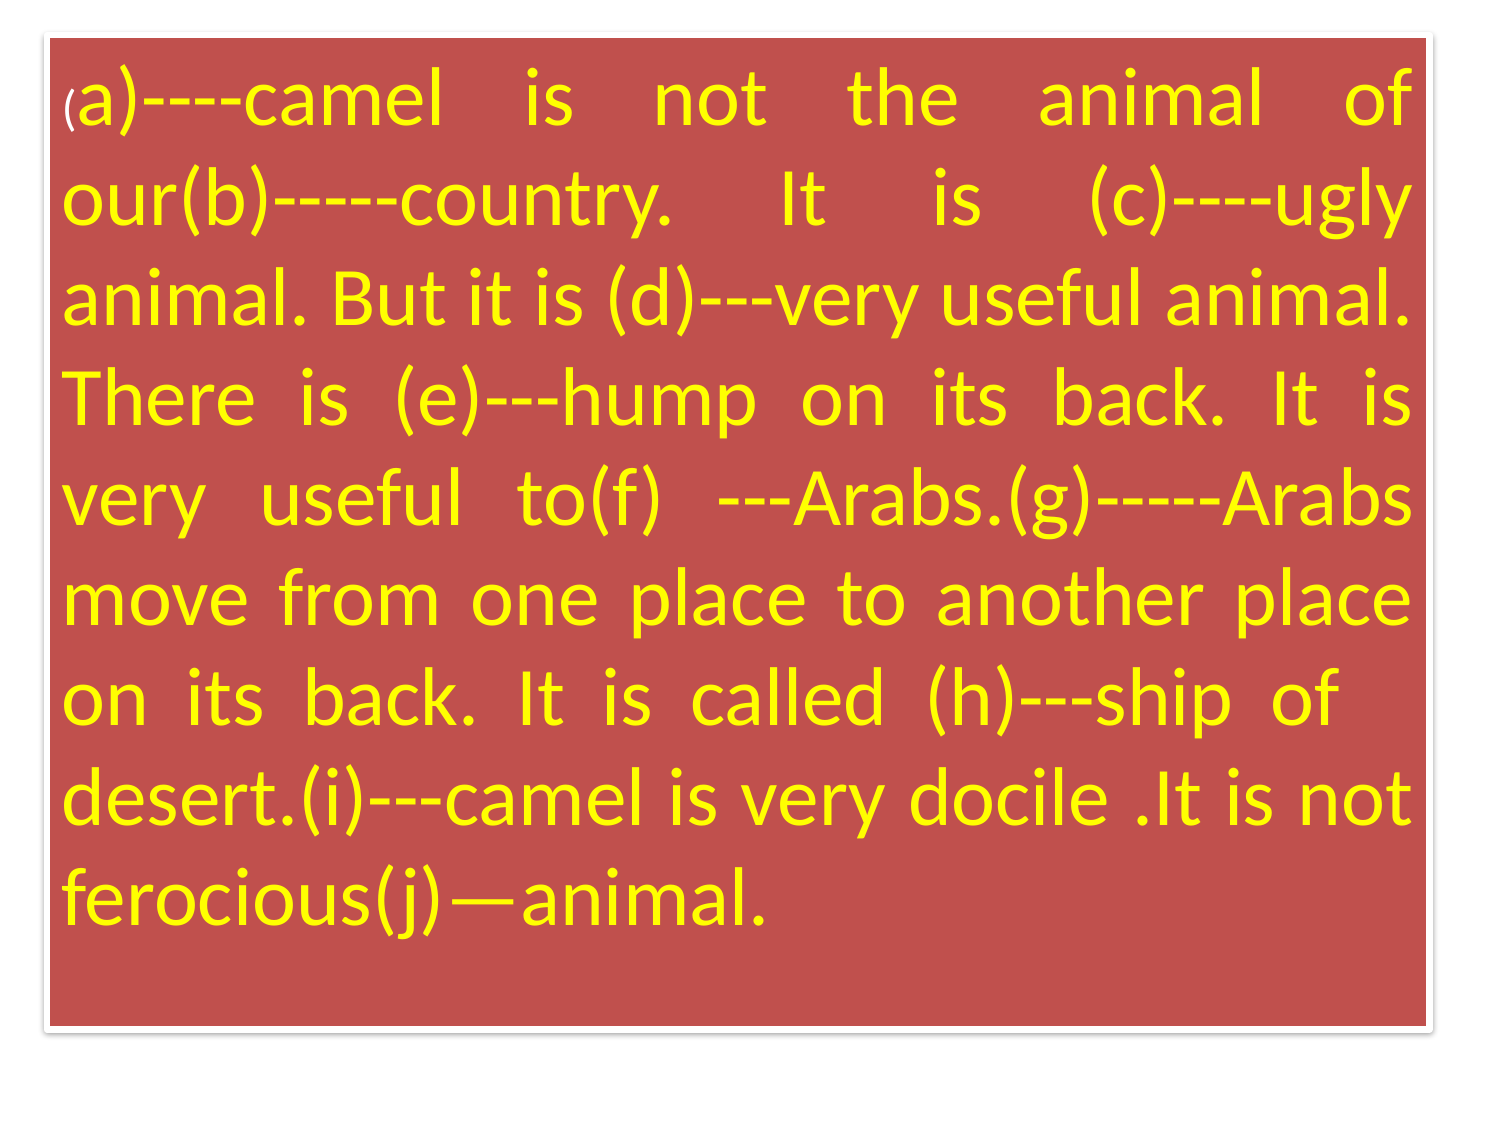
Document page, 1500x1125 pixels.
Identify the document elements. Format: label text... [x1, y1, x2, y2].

text_box (a)----camel is not the animal of our(b)-----country. It is (c)----ugly animal. But it is (d)---very useful animal. There is (e)---hump on its back. It is very useful to(f) ---Arabs.(g)-----Arabs move from one place to another place on its back. It is called (h)---ship of desert.(i)---camel is very docile .It is not ferocious(j)—animal. [44, 32, 1433, 1033]
